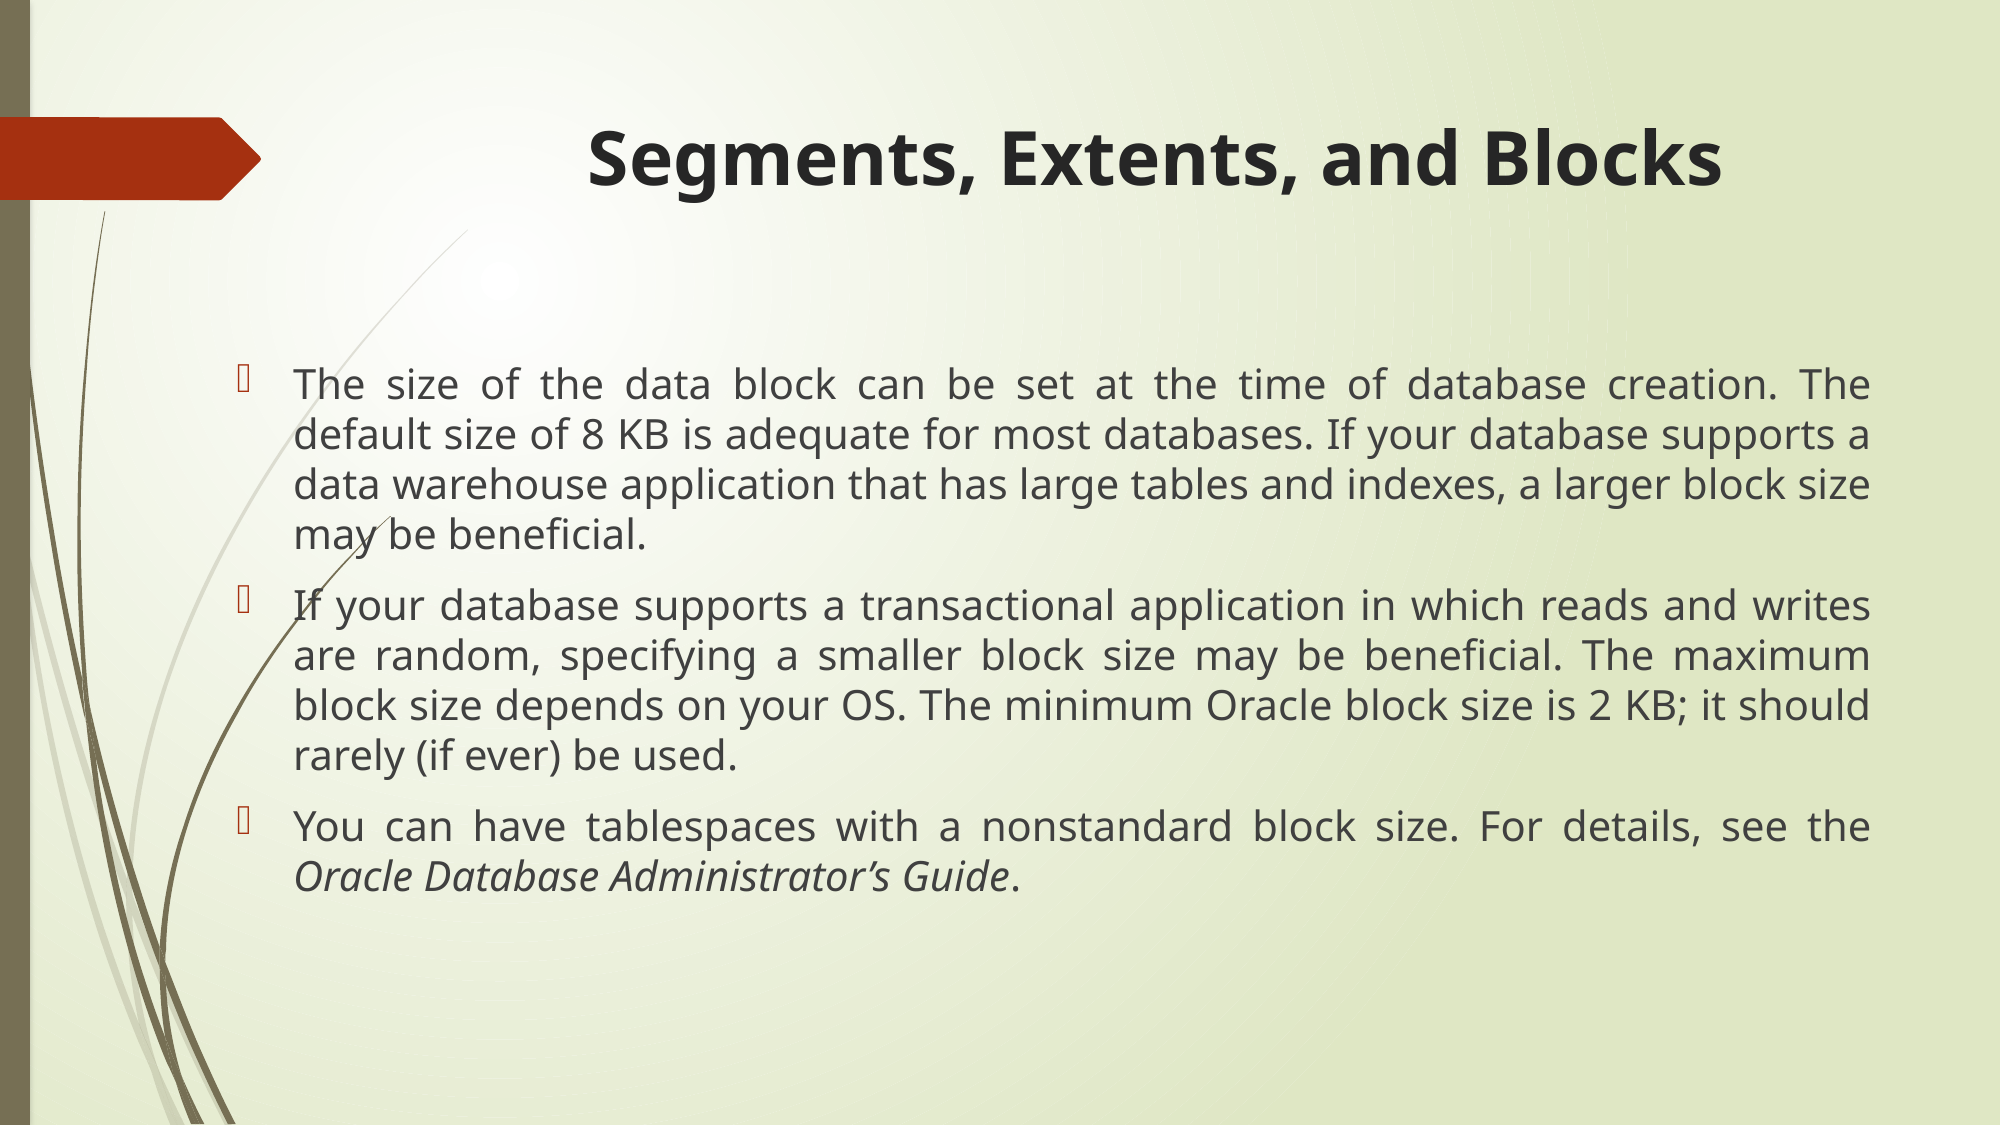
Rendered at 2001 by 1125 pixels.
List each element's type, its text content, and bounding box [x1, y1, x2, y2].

list The size of the data block can be set at the time of database creation. The default size of 8 KB is adequate for most databases. If your database supports a data warehouse application that has large tables and indexes, a larger block size may be beneficial. If your database supports a transactional application in which reads and writes are random, specifying a smaller block size may be beneficial. The maximum block size depends on your OS. The minimum Oracle block size is 2 KB; it should rarely (if ever) be used. You can have tablespaces with a nonstandard block size. For details, see the Oracle Database Administrator’s Guide. [221, 350, 1888, 970]
title Segments, Extents, and Blocks [425, 102, 1888, 313]
